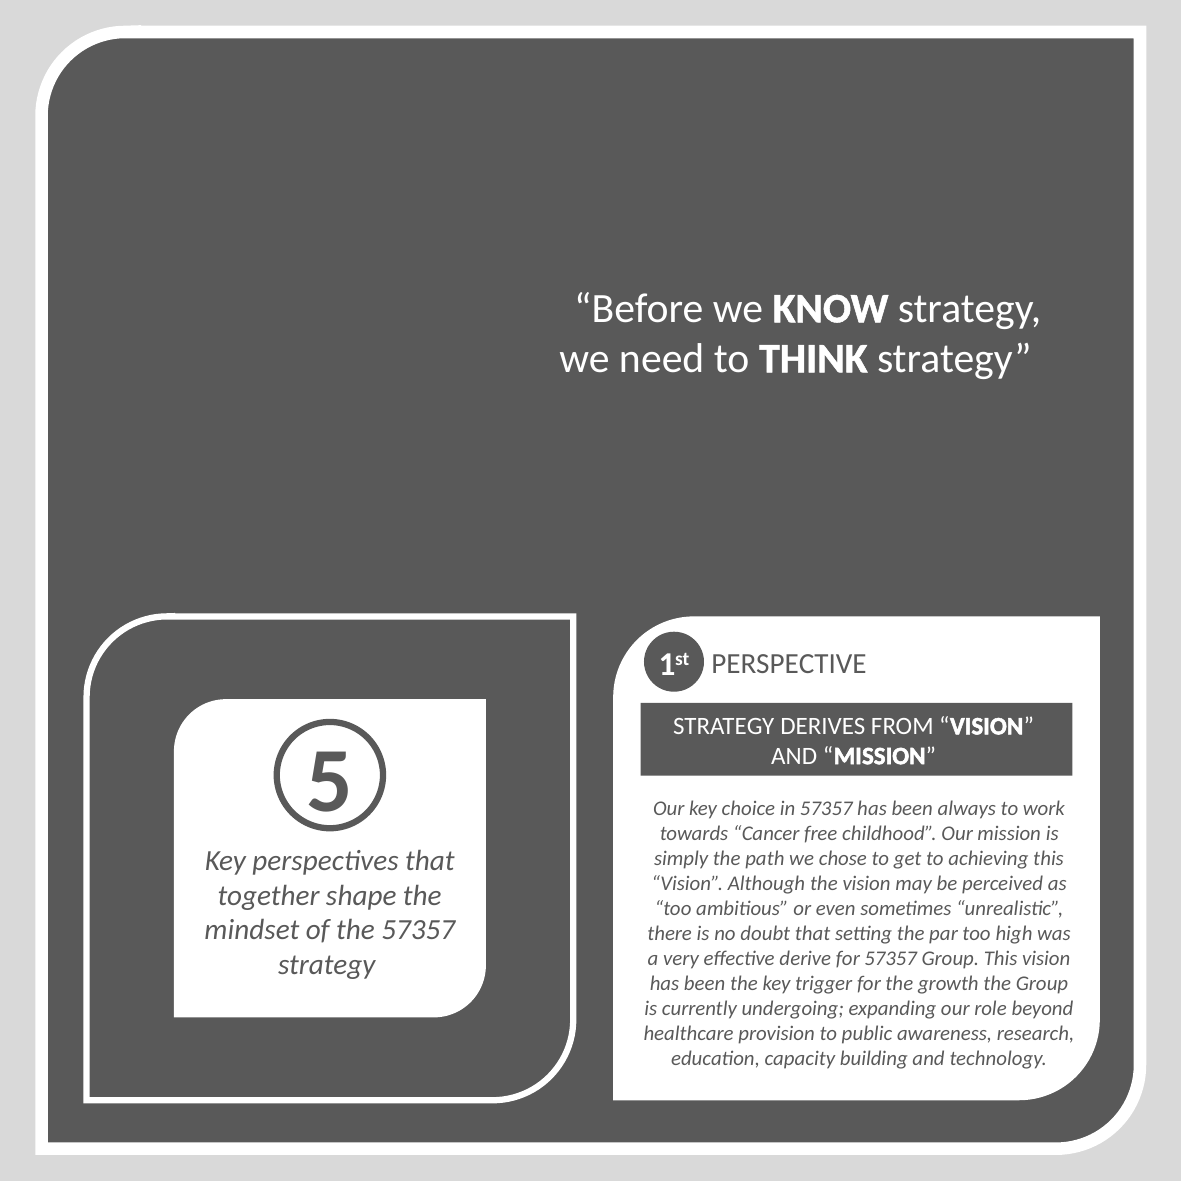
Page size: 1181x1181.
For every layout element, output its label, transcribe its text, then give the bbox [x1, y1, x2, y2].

text_box Key perspectives that together shape the mindset of the 57357 strategy [173, 699, 486, 1018]
text_box PERSPECTIVE [703, 636, 1057, 687]
text_box Our key choice in 57357 has been always to work towards “Cancer free childhood”. Our mission is simply the path we chose to get to achieving this “Vision”. Although the vision may be perceived as “too ambitious” or even sometimes “unrealistic”, there is no doubt that setting the par too high was a very effective derive for 57357 Group. This vision has been the key trigger for the growth the Group is currently undergoing; expanding our role beyond healthcare provision to public awareness, research, education, capacity building and technology. [627, 787, 1092, 1077]
text_box [612, 615, 1101, 1102]
text_box “Before we KNOW strategy, we need to THINK strategy” [466, 273, 1057, 388]
text_box STRATEGY DERIVES FROM “VISION” AND “MISSION” [640, 702, 1073, 776]
text_box [40, 30, 1142, 1150]
text_box 1st [643, 631, 704, 692]
text_box [85, 615, 575, 1102]
text_box 5 [276, 721, 384, 829]
